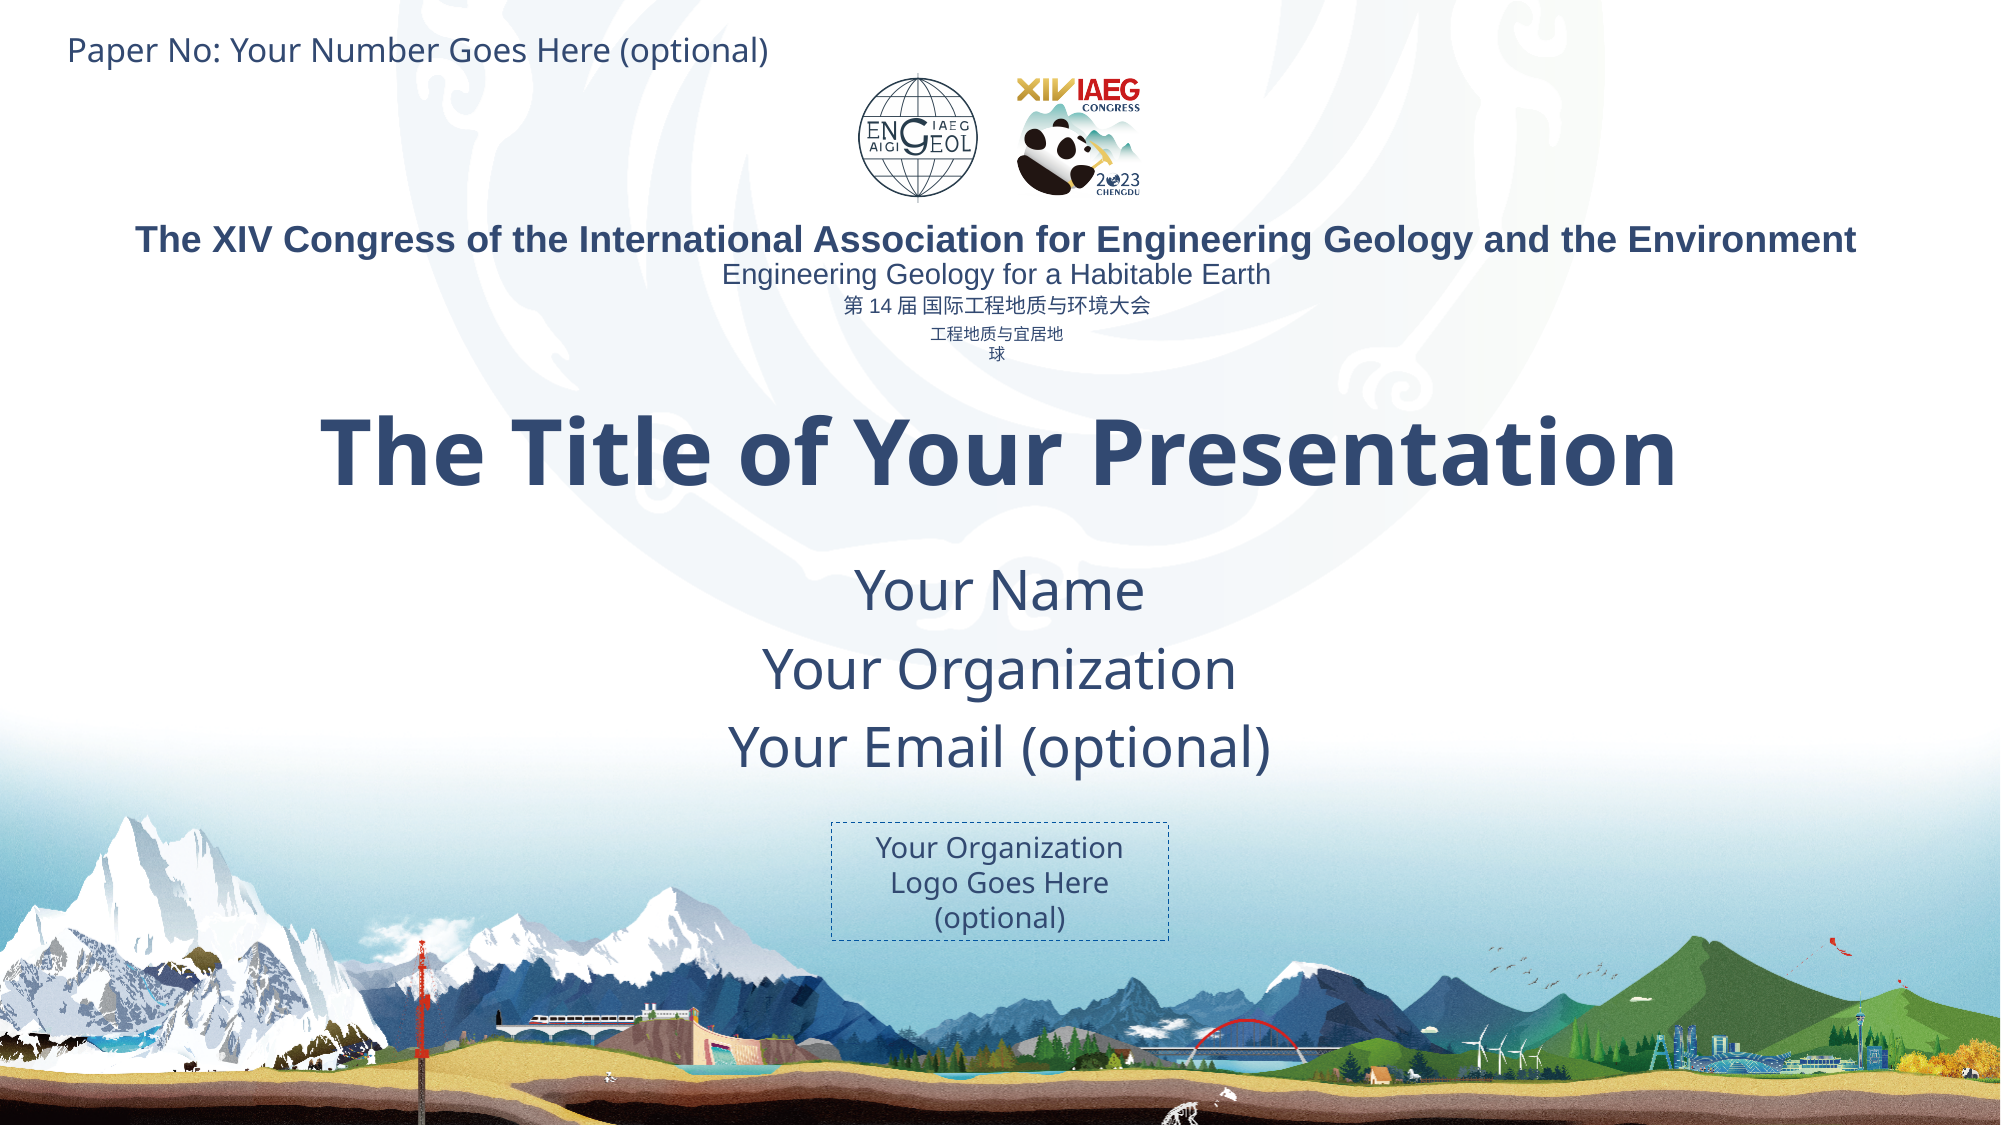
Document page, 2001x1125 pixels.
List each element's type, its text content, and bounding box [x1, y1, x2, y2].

text_box 第14届 国际工程地质与环境大会 [789, 285, 1205, 326]
text_box Engineering Geology for a Habitable Earth [68, 248, 1926, 298]
text_box Your Name Your Organization Your Email (optional) [445, 547, 1555, 787]
text_box Paper No: Your Number Goes Here (optional) [52, 21, 785, 77]
text_box 工程地质与宜居地球 [907, 316, 1087, 361]
picture [0, 0, 2001, 1125]
text_box The Title of Your Presentation [83, 361, 1917, 550]
text_box Your Organization Logo Goes Here (optional) [831, 821, 1169, 942]
text_box The XIV Congress of the International Association for Engineering Geology and the Environment [68, 207, 1926, 248]
